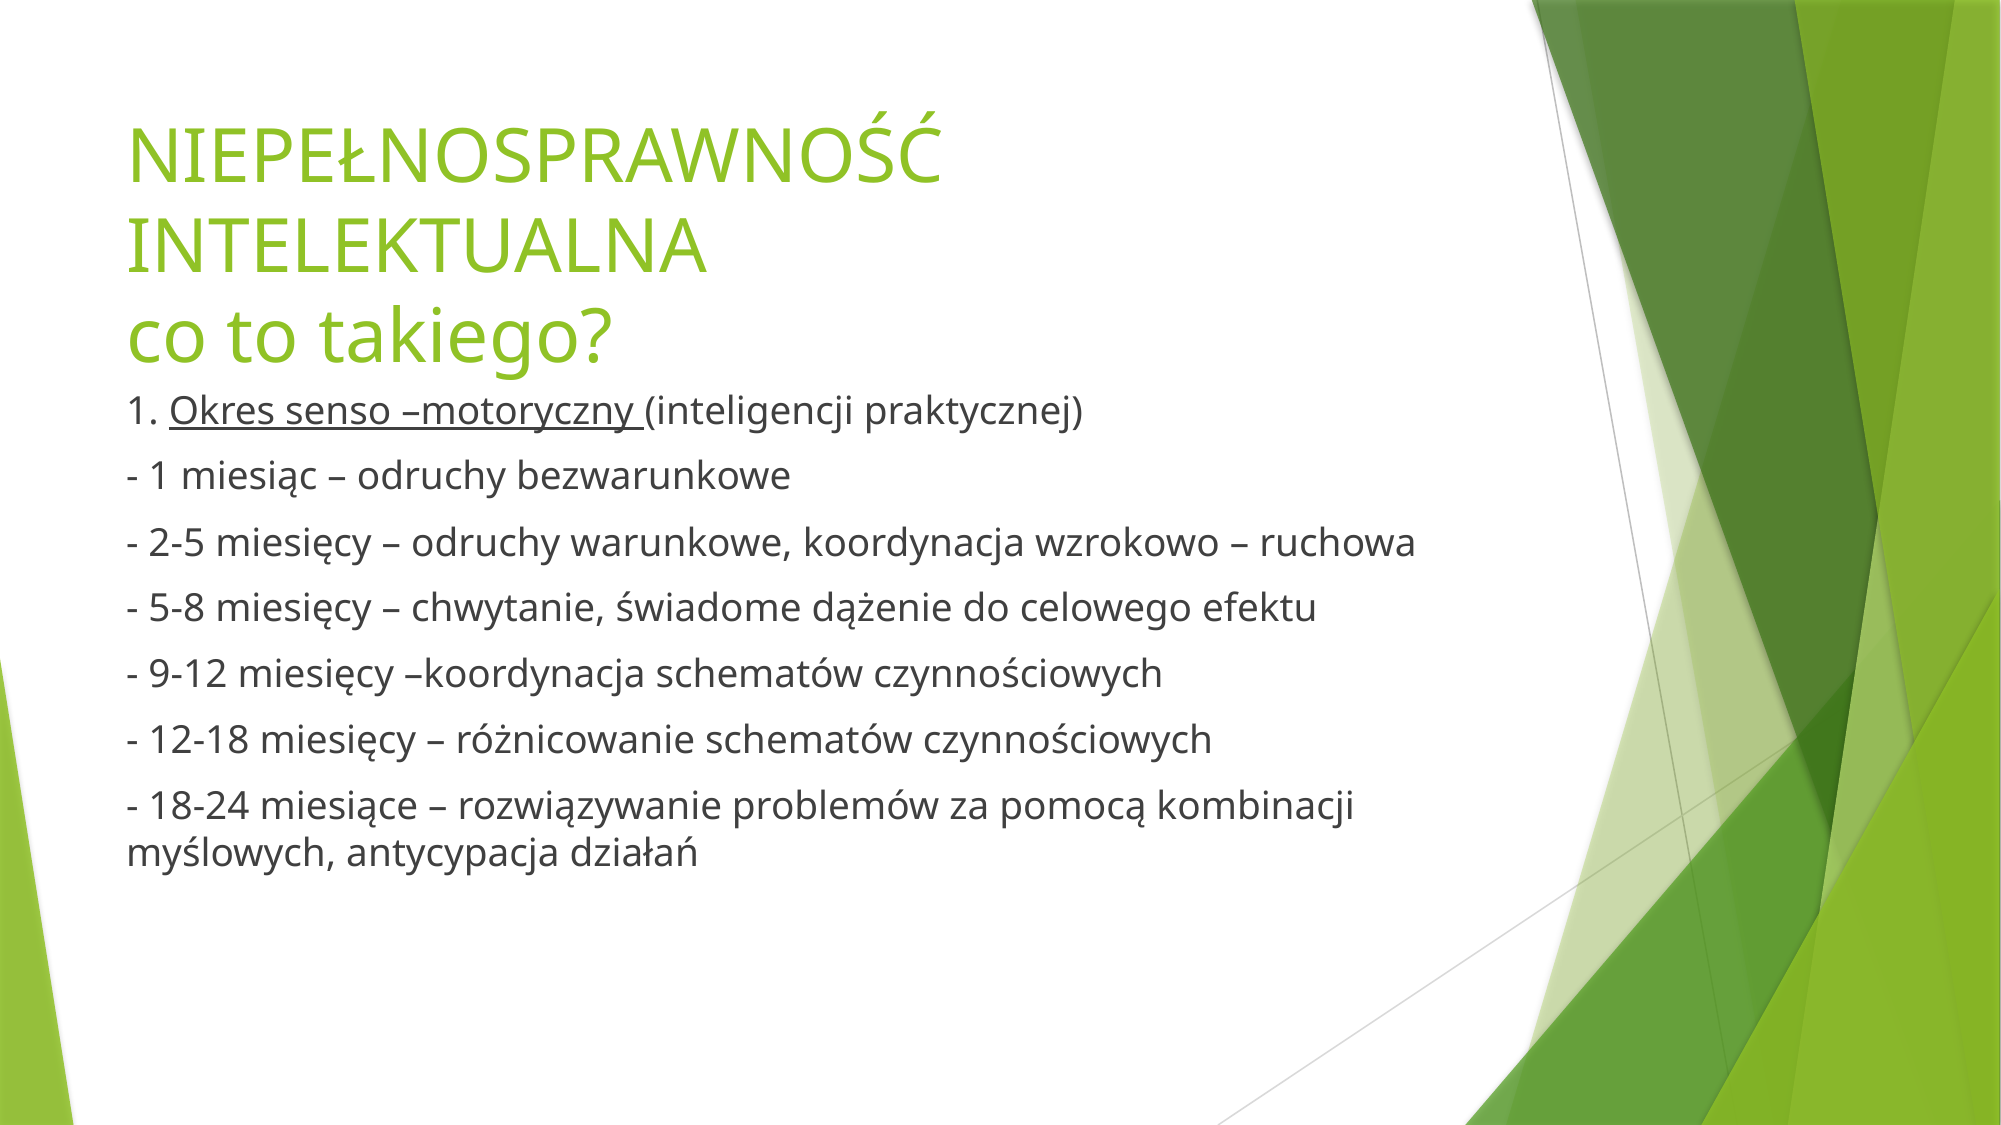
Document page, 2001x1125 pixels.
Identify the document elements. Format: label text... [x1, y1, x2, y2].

title NIEPEŁNOSPRAWNOŚĆ INTELEKTUALNA co to takiego? [111, 99, 1522, 316]
list 1. Okres senso –motoryczny (inteligencji praktycznej) - 1 miesiąc – odruchy bezwarunkowe - 2-5 miesięcy – odruchy warunkowe, koordynacja wzrokowo – ruchowa - 5-8 miesięcy – chwytanie, świadome dążenie do celowego efektu - 9-12 miesięcy –koordynacja schematów czynnościowych - 12-18 miesięcy – różnicowanie schematów czynnościowych - 18-24 miesiące – rozwiązywanie problemów za pomocą kombinacji myślowych, antycypacja działań [111, 316, 1522, 954]
